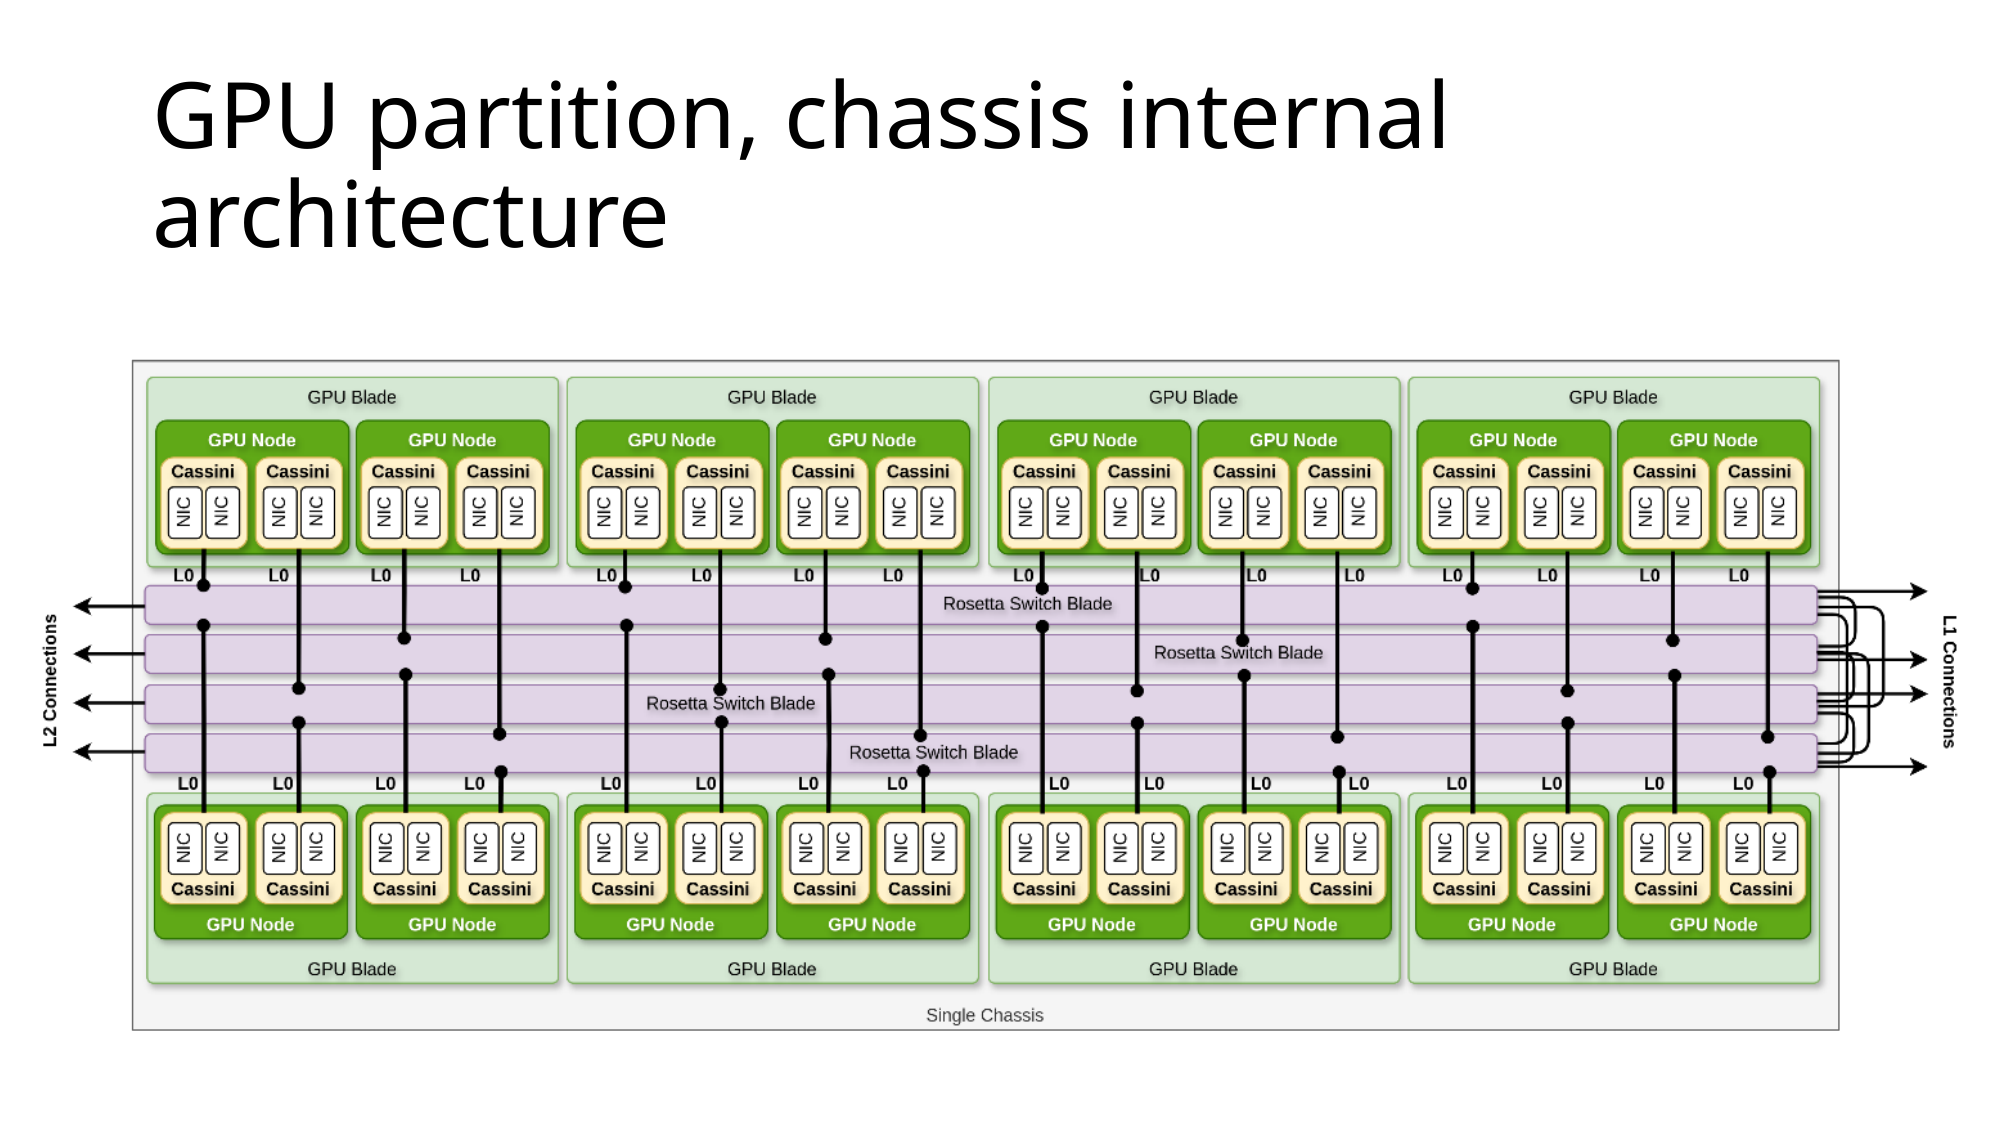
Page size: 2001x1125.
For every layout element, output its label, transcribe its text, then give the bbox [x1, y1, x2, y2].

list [27, 332, 1972, 1032]
title GPU partition, chassis internal architecture [137, 59, 1863, 278]
